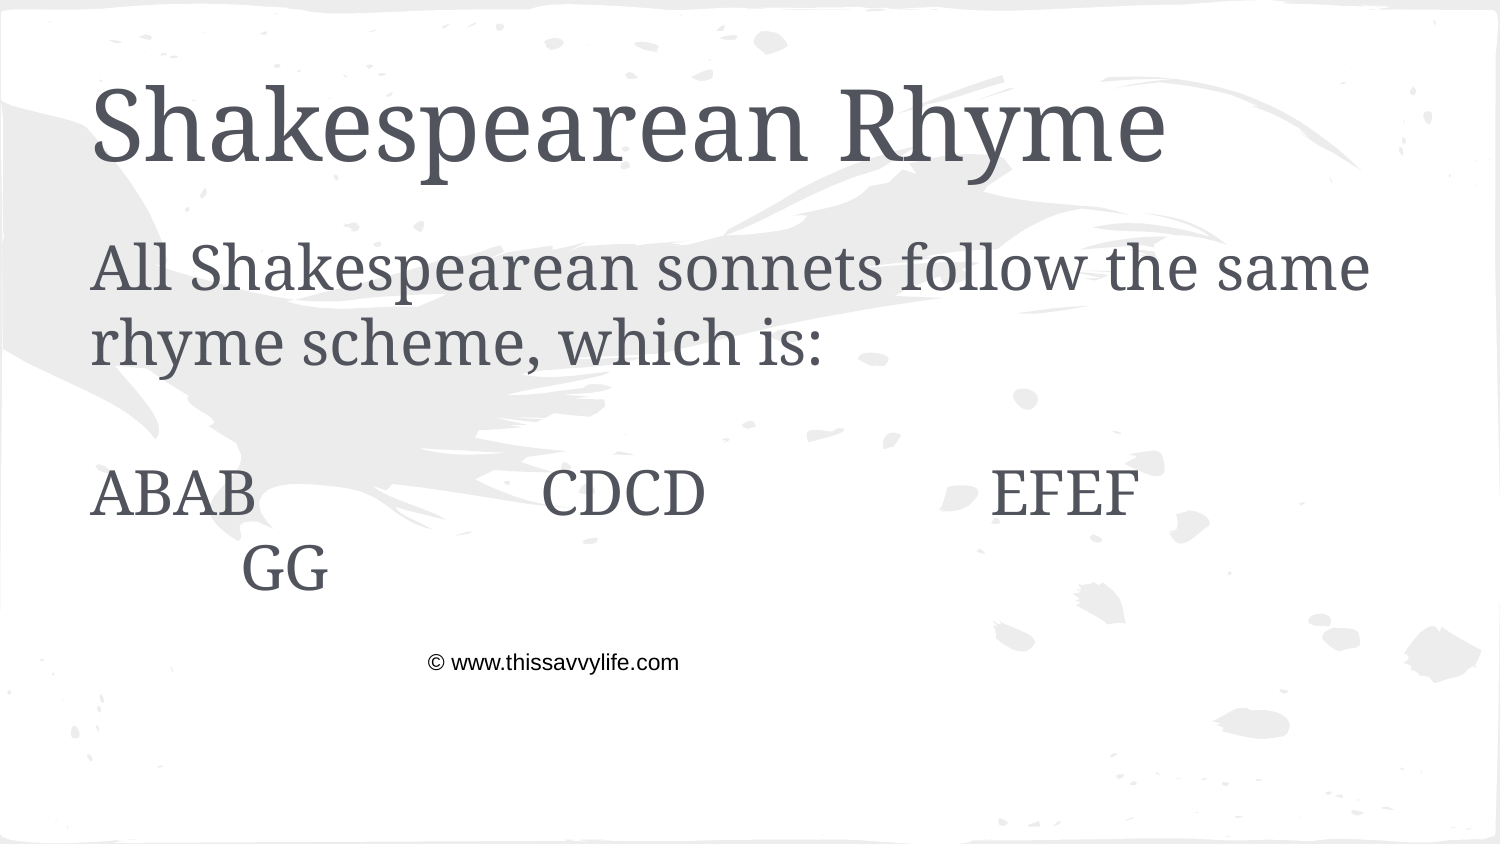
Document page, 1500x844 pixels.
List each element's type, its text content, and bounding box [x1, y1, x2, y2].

title Shakespearean Rhyme [75, 25, 1425, 197]
text_box © www.thissavvylife.com [412, 632, 900, 707]
list All Shakespearean sonnets follow the same rhyme scheme, which is: ABAB CDCD EFEF GG [75, 212, 1425, 808]
